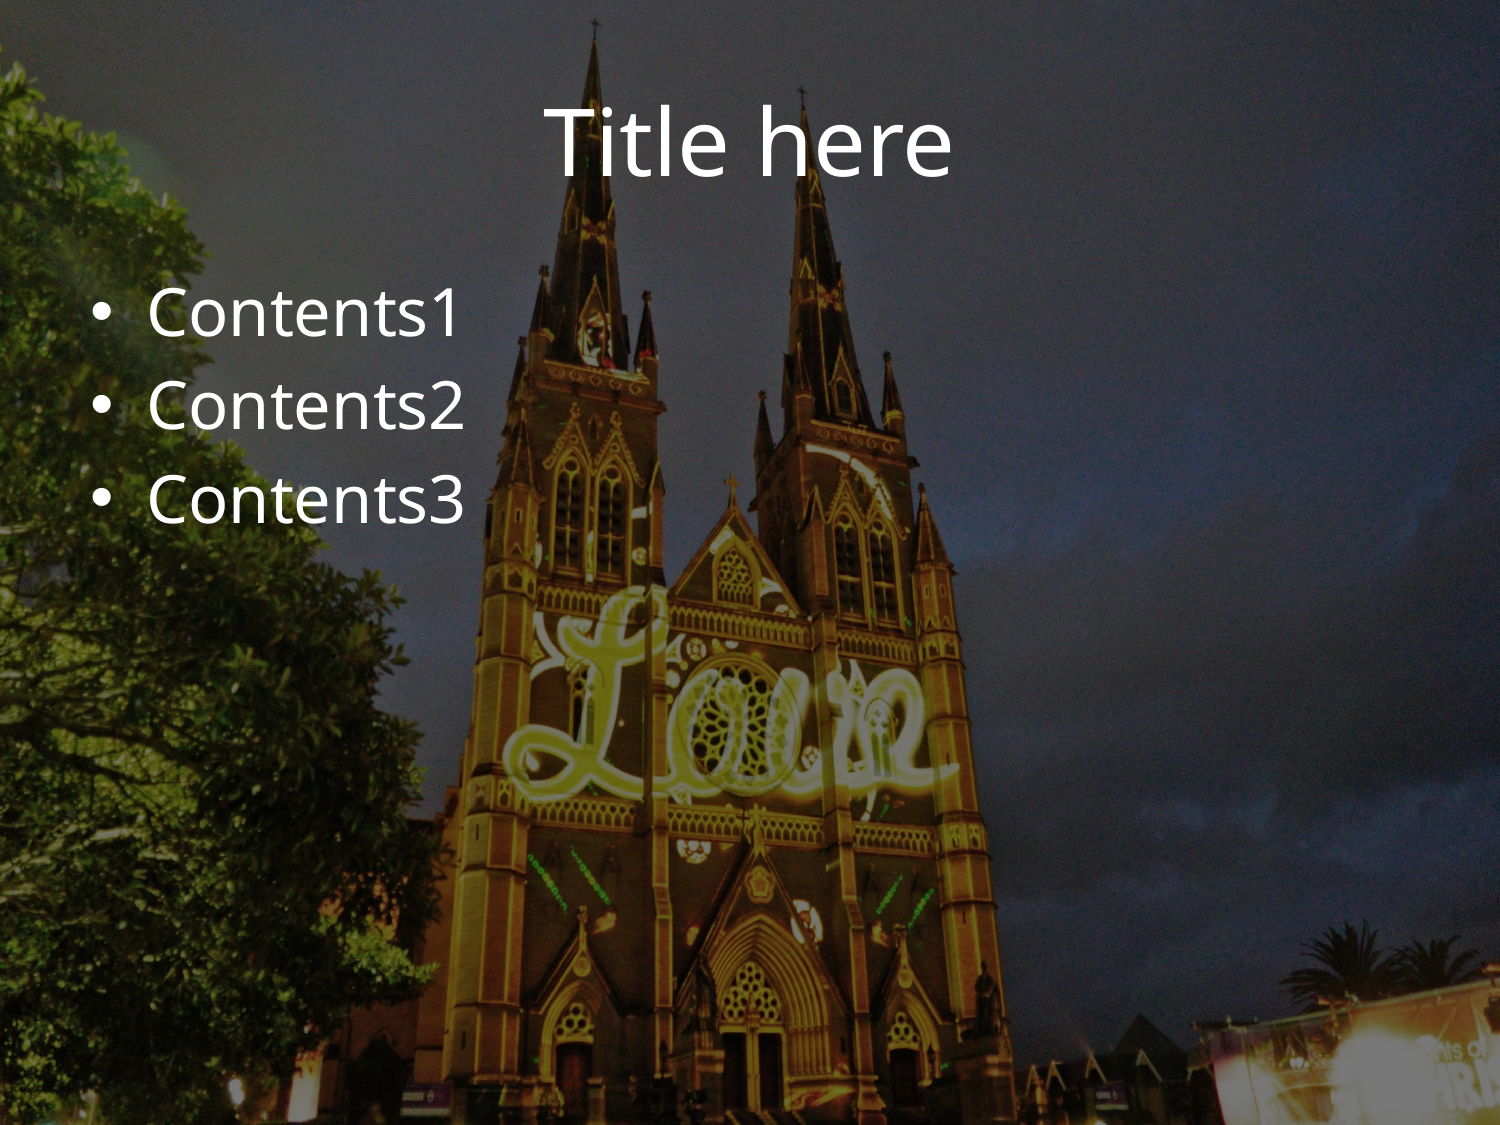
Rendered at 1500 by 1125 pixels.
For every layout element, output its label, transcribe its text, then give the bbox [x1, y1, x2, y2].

title Title here [75, 45, 1425, 233]
list Contents1 Contents2 Contents3 [75, 262, 1425, 1005]
text_box [0, 0, 1500, 1125]
